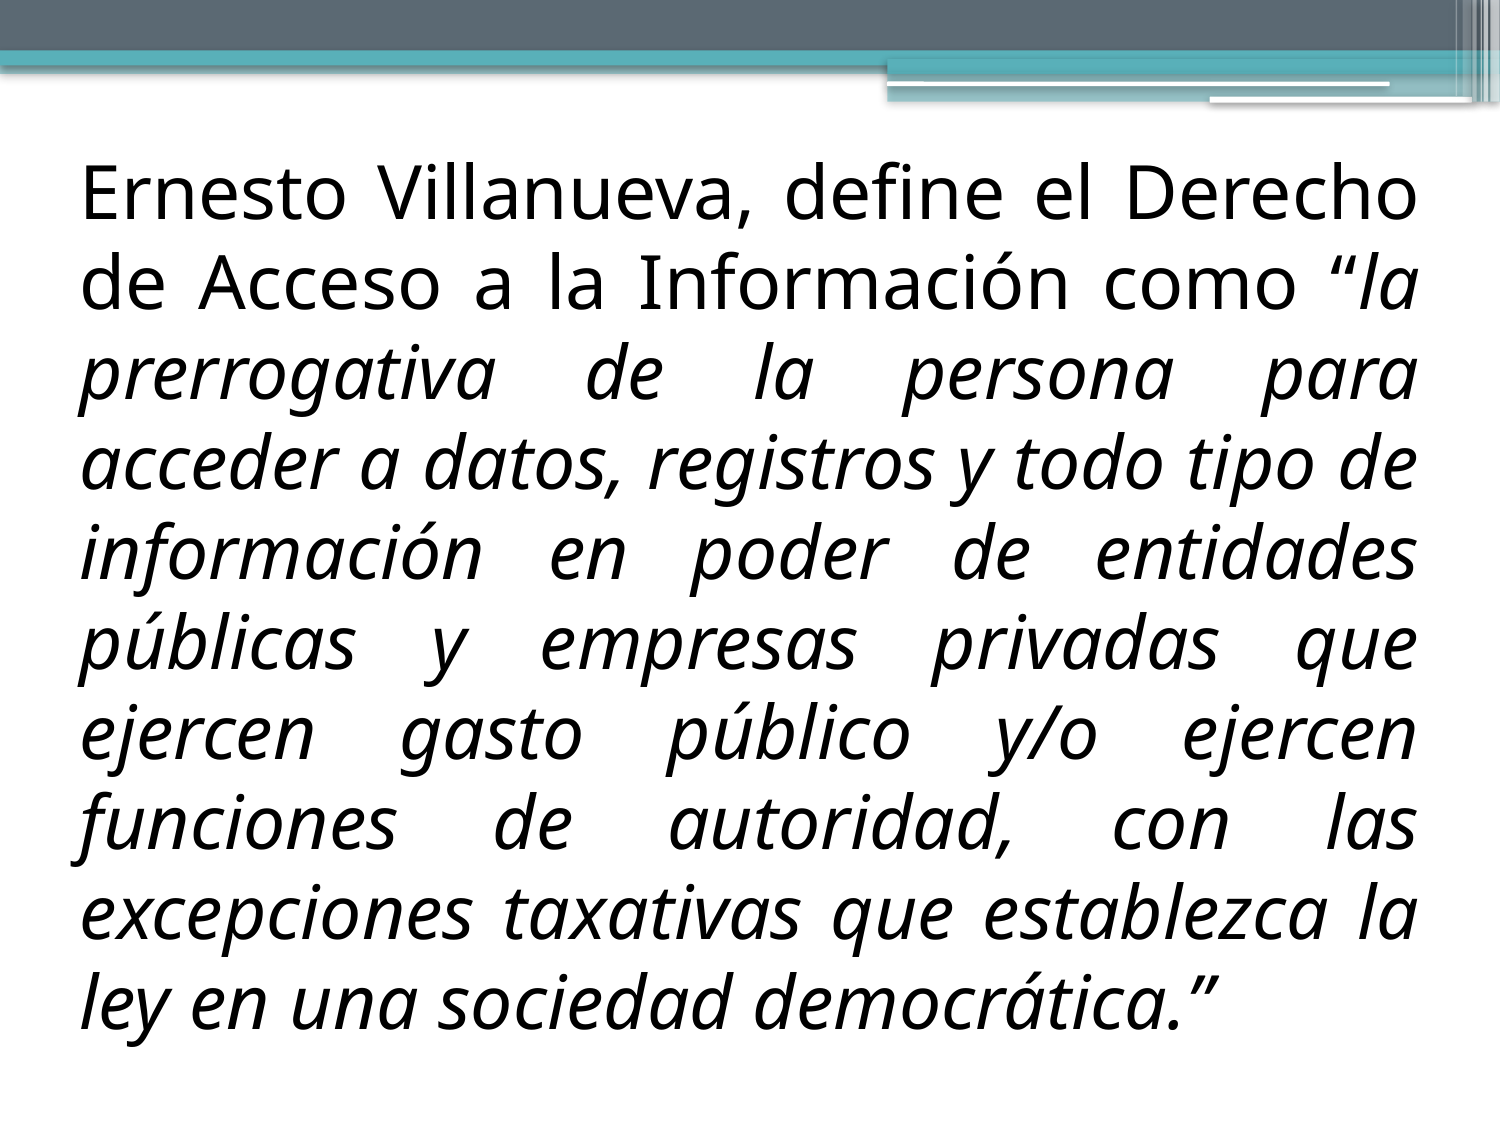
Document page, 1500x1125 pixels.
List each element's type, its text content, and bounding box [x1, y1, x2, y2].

list Ernesto Villanueva, define el Derecho de Acceso a la Información como “la prerrogativa de la persona para acceder a datos, registros y todo tipo de información en poder de entidades públicas y empresas privadas que ejercen gasto público y/o ejercen funciones de autoridad, con las excepciones taxativas que establezca la ley en una sociedad democrática.” [64, 137, 1436, 1047]
